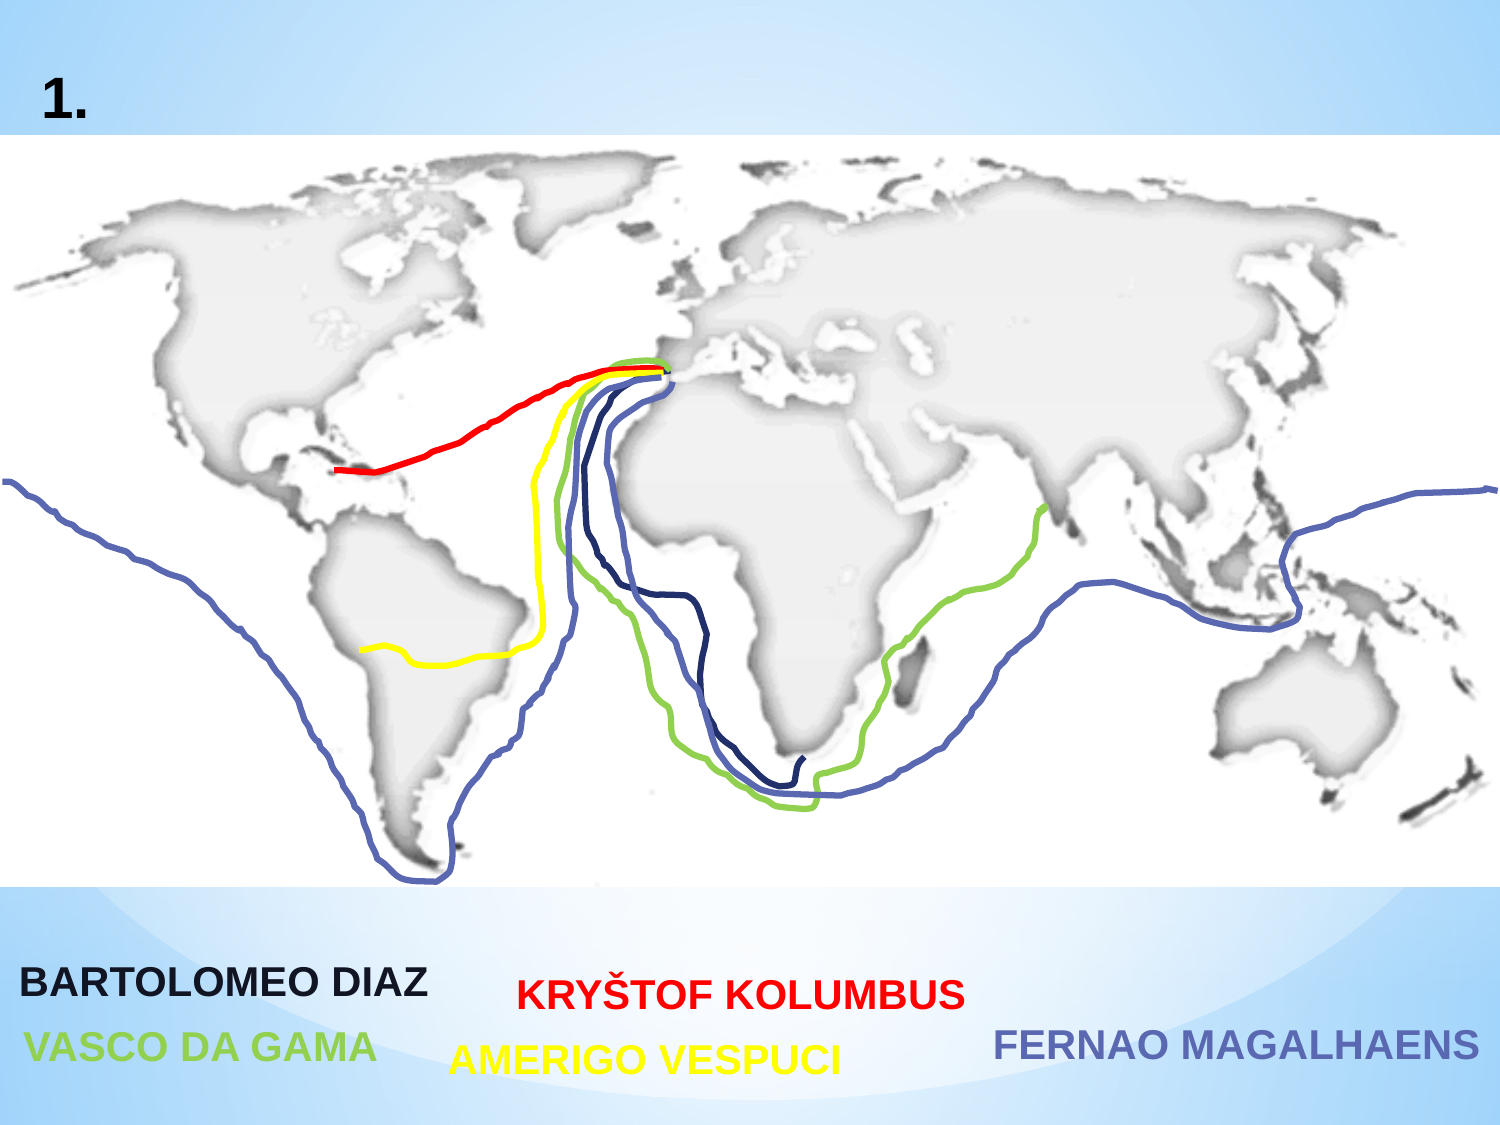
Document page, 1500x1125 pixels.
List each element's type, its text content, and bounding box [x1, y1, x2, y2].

text_box FERNAO MAGALHAENS [978, 1010, 1496, 1076]
text_box VASCO DA GAMA [8, 1012, 393, 1078]
text_box 1. [26, 52, 106, 133]
picture [0, 135, 1500, 887]
text_box BARTOLOMEO DIAZ [4, 947, 456, 1012]
text_box KRYŠTOF KOLUMBUS [501, 960, 981, 1025]
text_box AMERIGO VESPUCI [432, 1025, 892, 1091]
